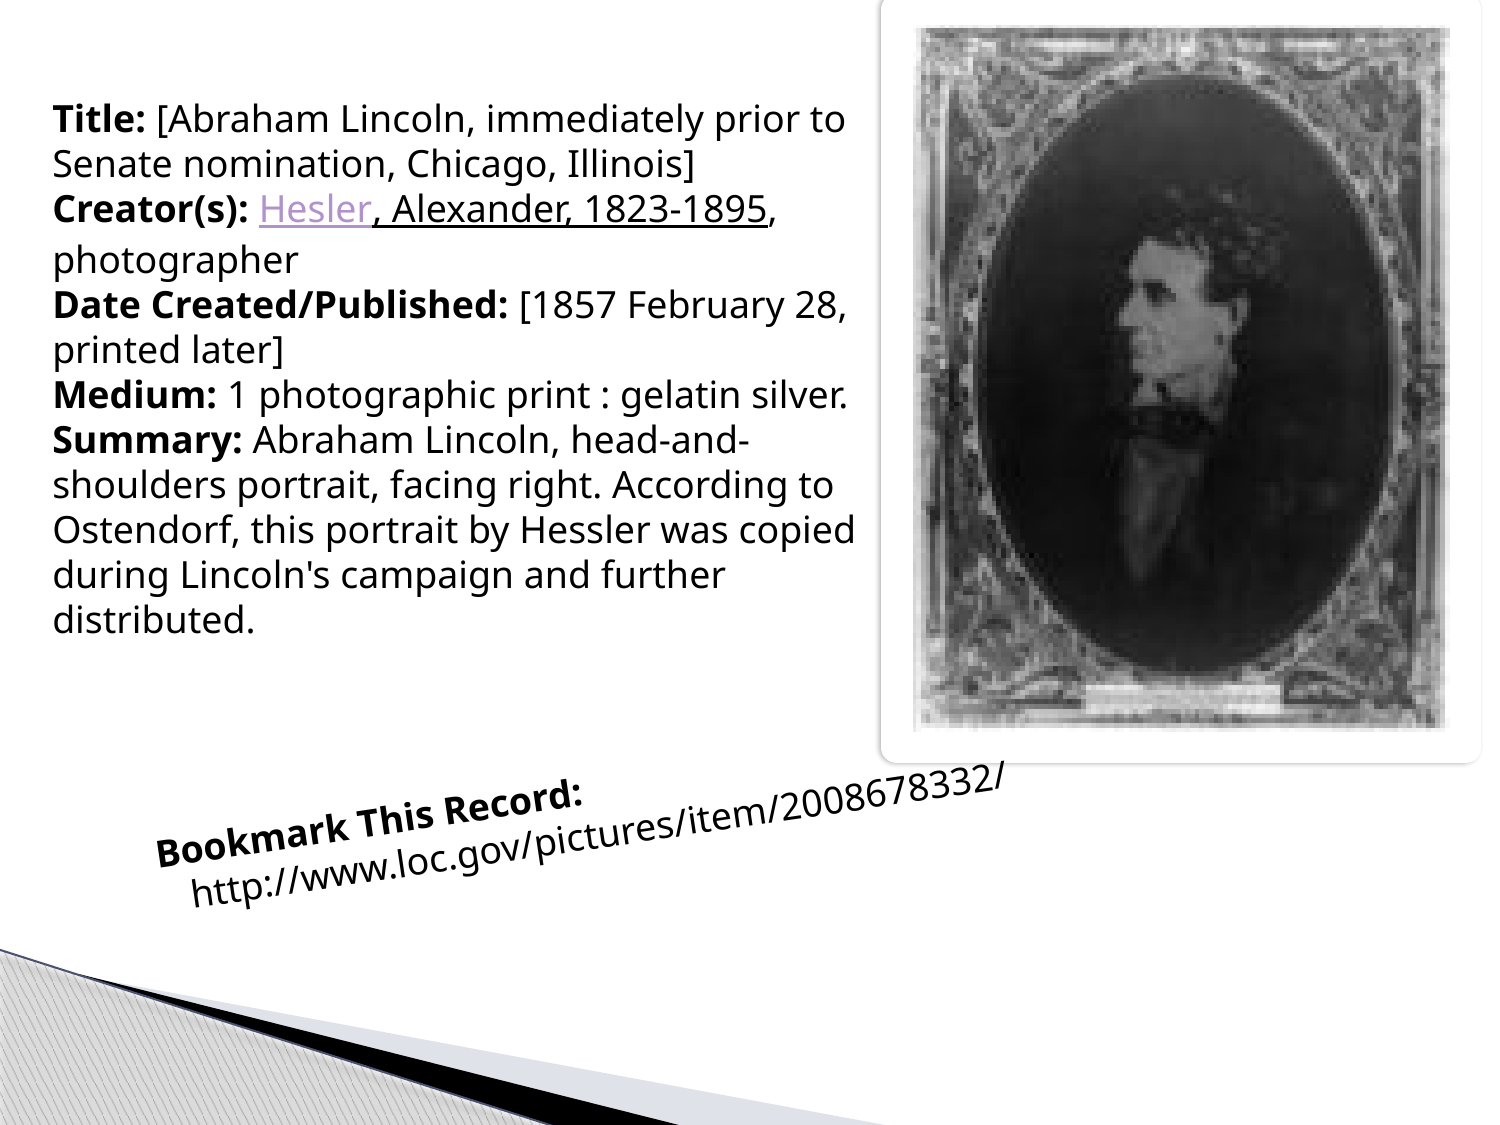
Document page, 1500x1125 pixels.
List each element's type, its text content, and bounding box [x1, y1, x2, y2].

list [912, 24, 1451, 733]
text_box Title: [Abraham Lincoln, immediately prior to Senate nomination, Chicago, Illinois] Creator(s): Hesler, Alexander, 1823-1895, photographer Date Created/Published: [1857 February 28, printed later] Medium: 1 photographic print : gelatin silver. Summary: Abraham Lincoln, head-and-shoulders portrait, facing right. According to Ostendorf, this portrait by Hessler was copied during Lincoln's campaign and further distributed. [37, 87, 906, 649]
text_box Bookmark This Record: http://www.loc.gov/pictures/item/2008678332/ [136, 711, 1104, 930]
